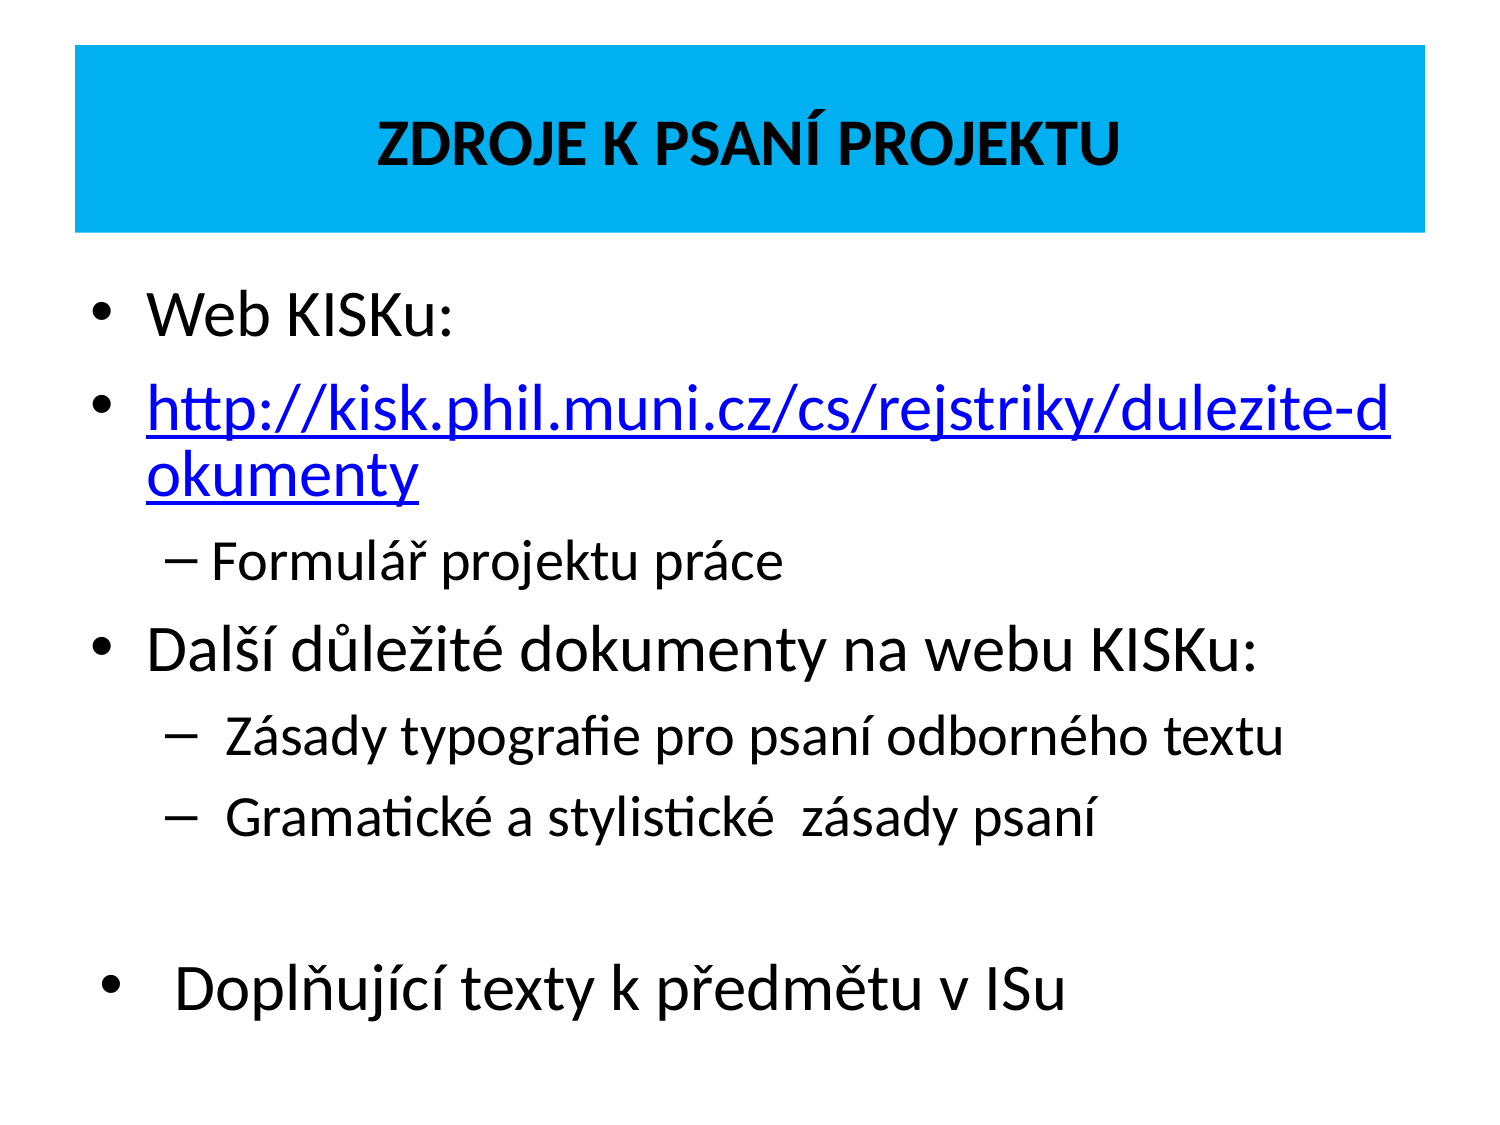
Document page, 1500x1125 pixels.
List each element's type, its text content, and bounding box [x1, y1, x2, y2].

list Web KISKu: http://kisk.phil.muni.cz/cs/rejstriky/dulezite-dokumenty Formulář projektu práce Další důležité dokumenty na webu KISKu: Zásady typografie pro psaní odborného textu Gramatické a stylistické zásady psaní Doplňující texty k předmětu v ISu [75, 262, 1425, 1005]
title Zdroje k psaní projektu [75, 45, 1425, 233]
